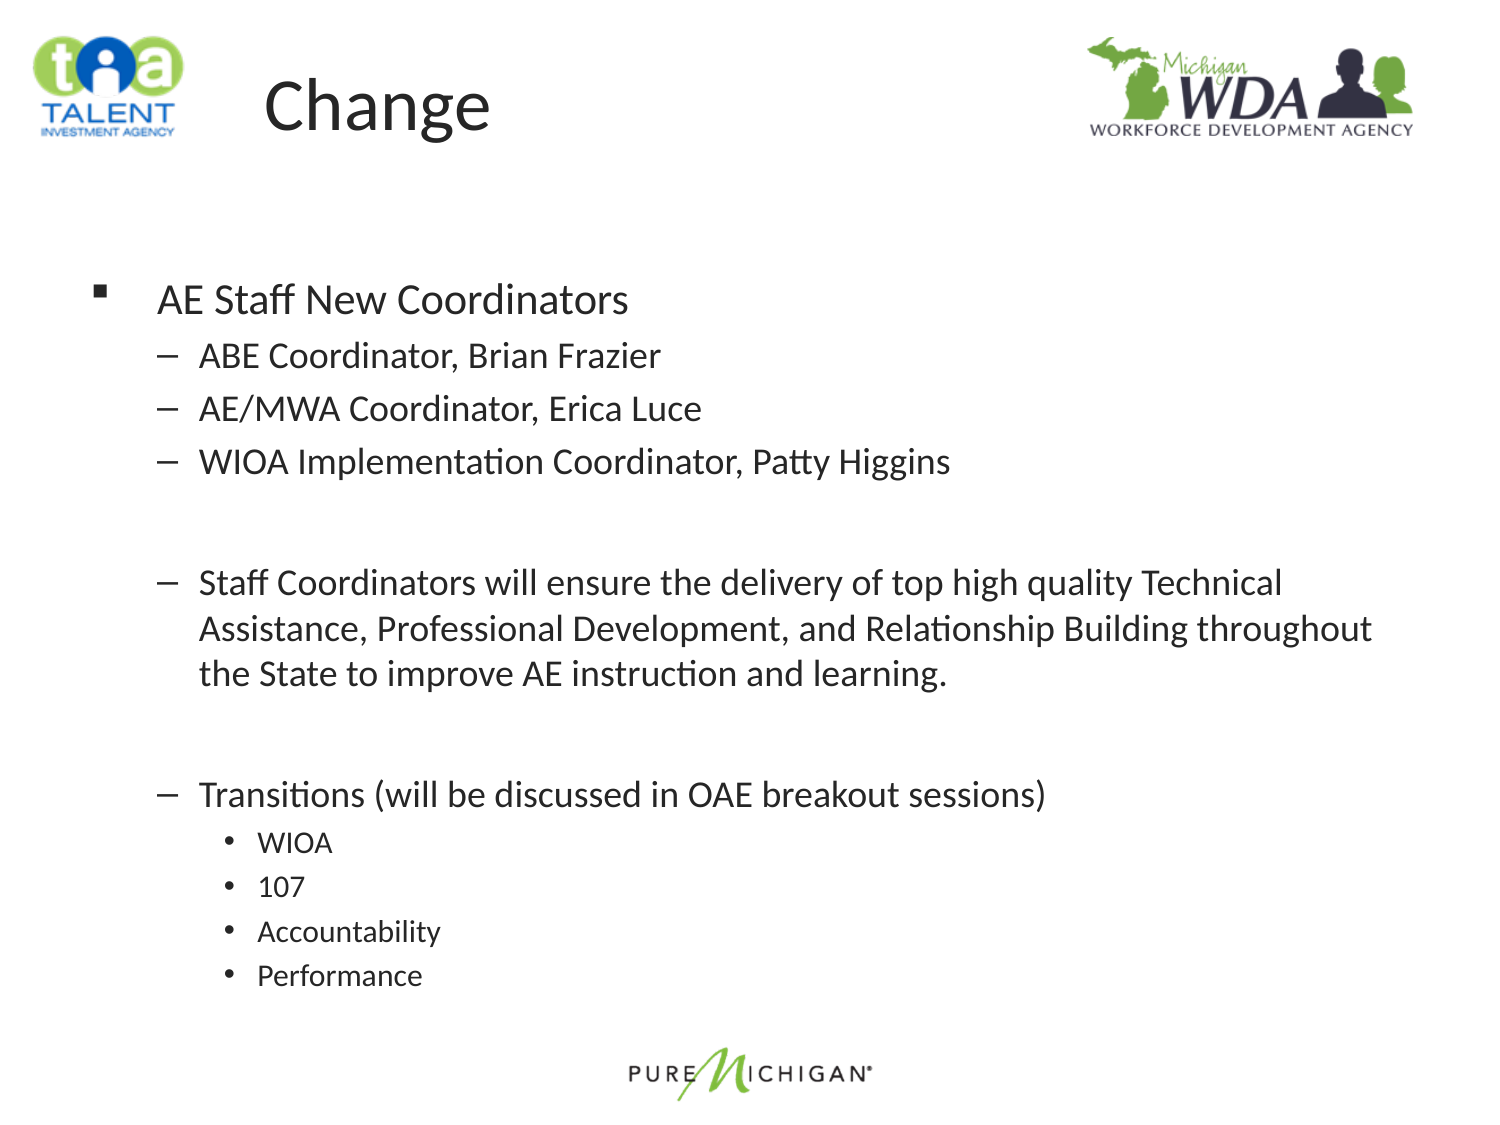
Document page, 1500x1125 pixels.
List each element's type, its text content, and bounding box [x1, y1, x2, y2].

picture [24, 27, 194, 146]
list AE Staff New Coordinators ABE Coordinator, Brian Frazier AE/MWA Coordinator, Erica Luce WIOA Implementation Coordinator, Patty Higgins Staff Coordinators will ensure the delivery of top high quality Technical Assistance, Professional Development, and Relationship Building throughout the State to improve AE instruction and learning. Transitions (will be discussed in OAE breakout sessions) WIOA 107 Accountability Performance [75, 262, 1425, 1005]
picture [1087, 37, 1413, 136]
picture [624, 1045, 875, 1105]
title Change [249, 48, 1075, 224]
